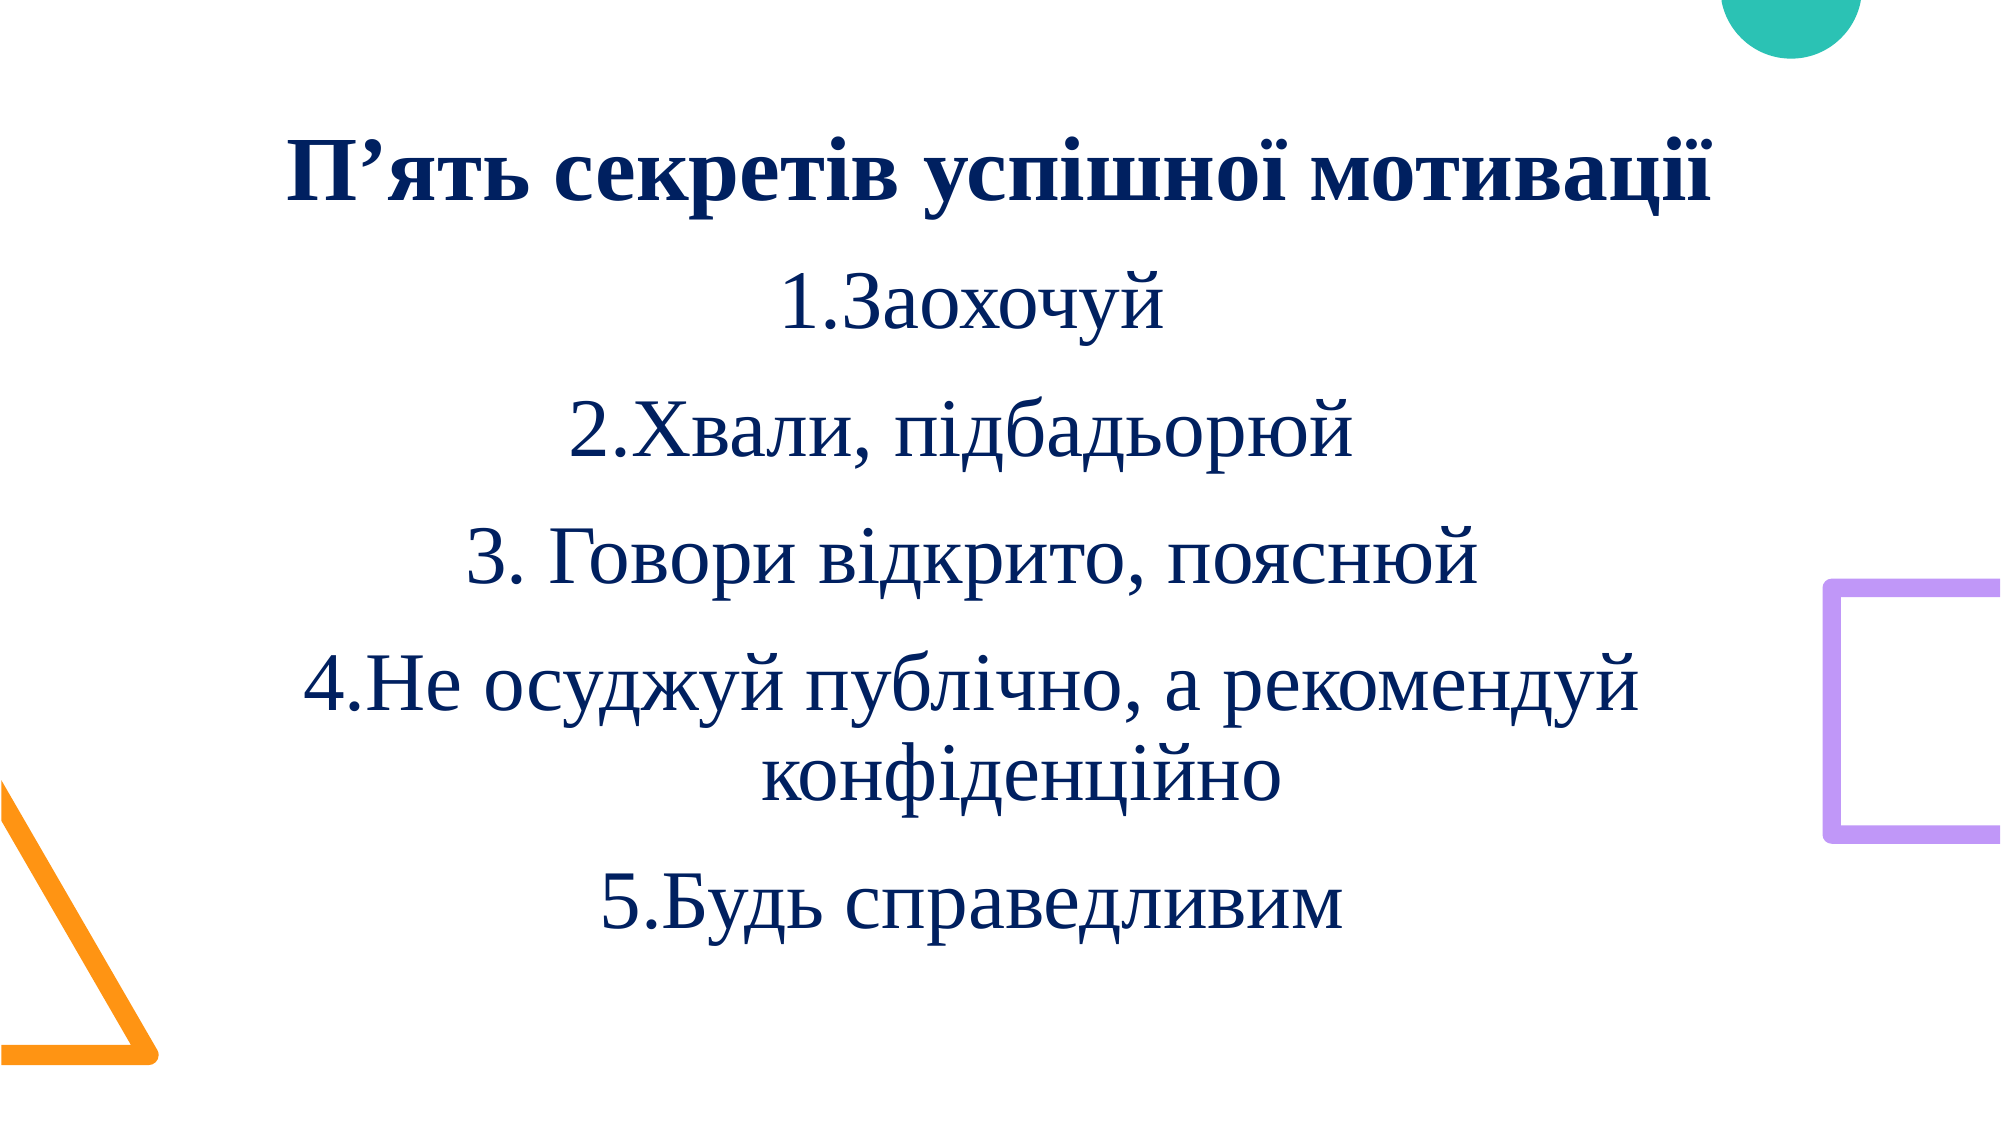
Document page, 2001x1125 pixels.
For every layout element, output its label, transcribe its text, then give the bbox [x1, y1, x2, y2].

list 1.Заохочуй 2.Хвали, підбадьорюй 3. Говори відкрито, пояснюй 4.Не осуджуй публічно, а рекомендуй конфіденційно 5.Будь справедливим [169, 249, 1775, 1054]
title П’ять секретів успішної мотивації [137, 50, 1863, 292]
